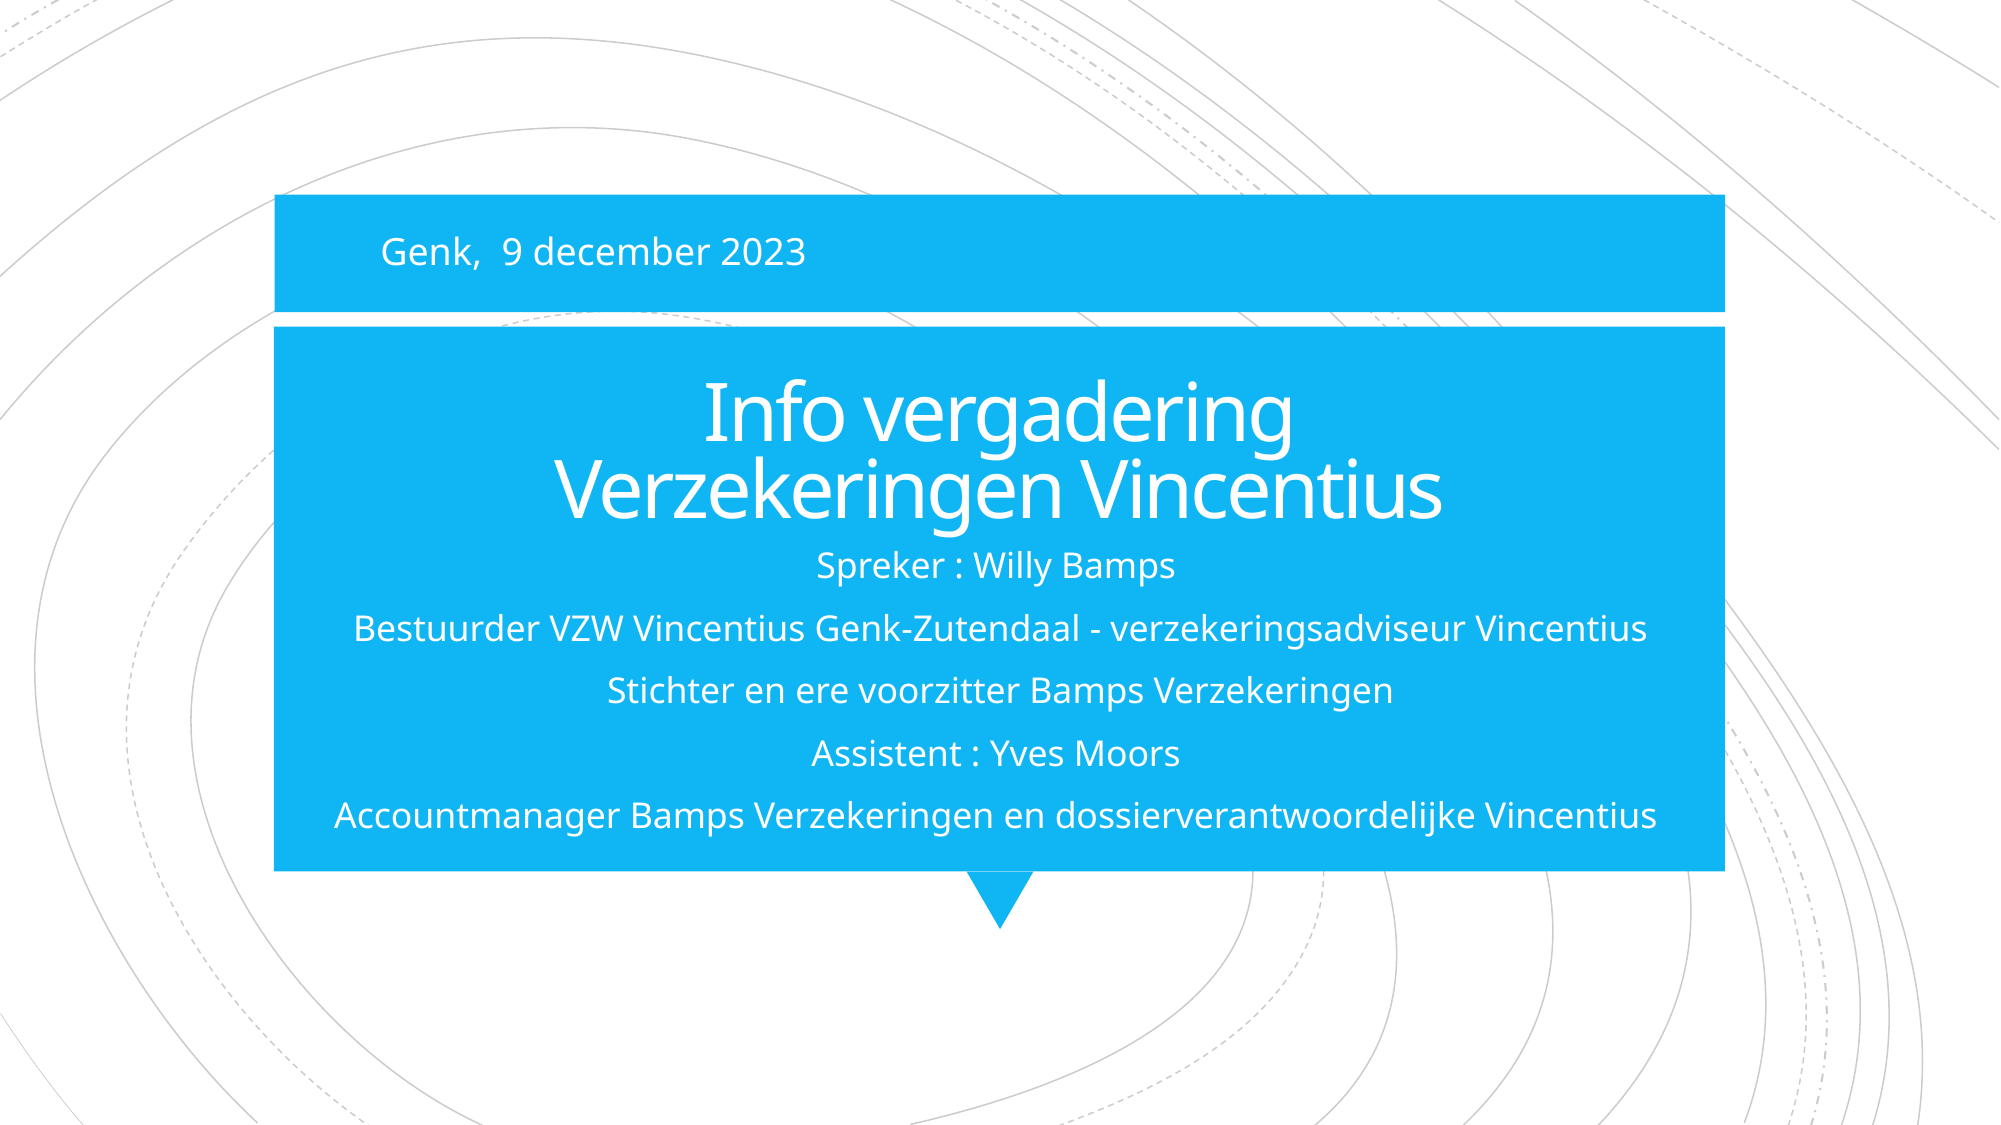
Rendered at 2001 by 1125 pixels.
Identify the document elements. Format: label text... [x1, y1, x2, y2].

text_box Genk, 9 december 2023 [365, 220, 1659, 281]
subtitle Spreker : Willy Bamps Bestuurder VZW Vincentius Genk-Zutendaal - verzekeringsadviseur Vincentius Stichter en ere voorzitter Bamps Verzekeringen Assistent : Yves Moors Accountmanager Bamps Verzekeringen en dossierverantwoordelijke Vincentius [289, 543, 1713, 849]
title Info vergadering Verzekeringen Vincentius [288, 340, 1713, 535]
